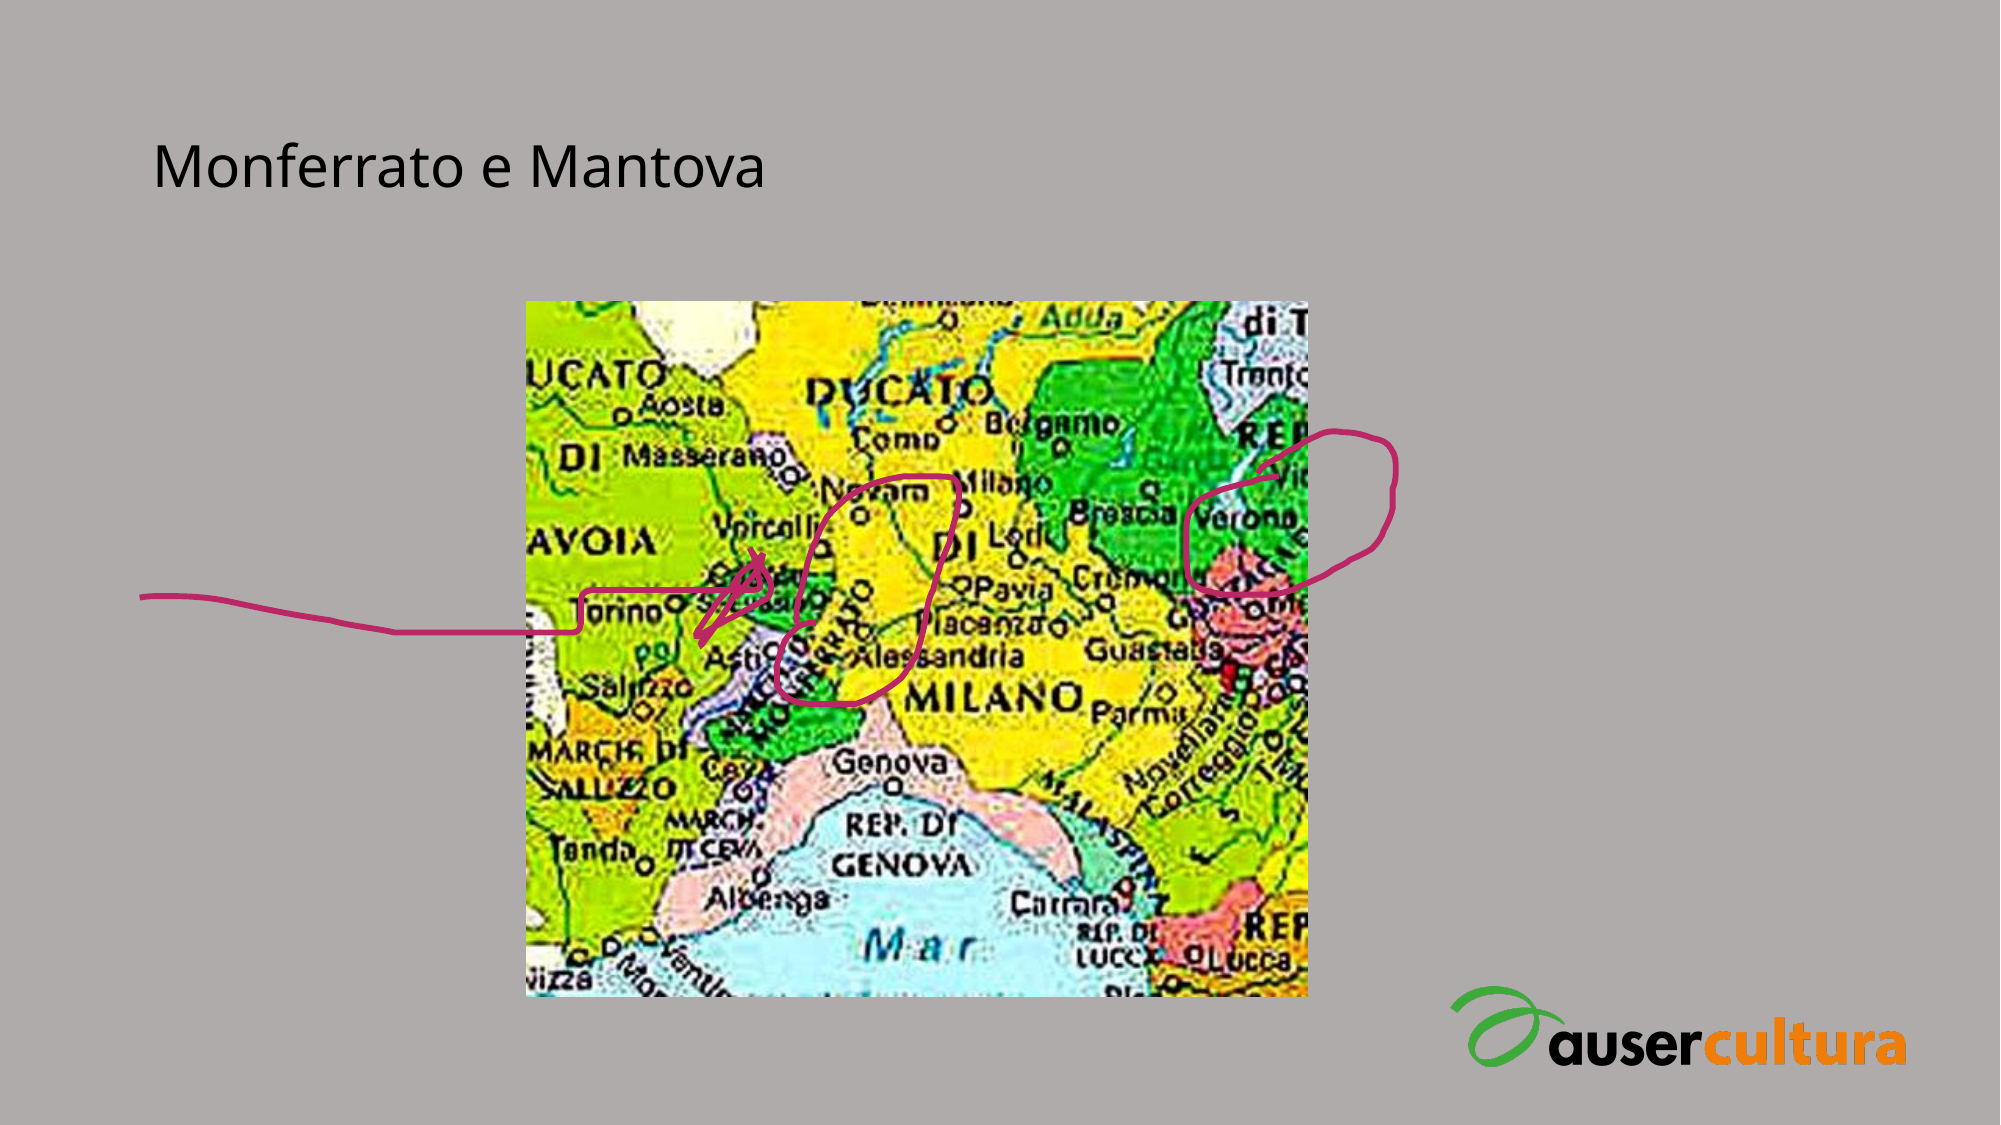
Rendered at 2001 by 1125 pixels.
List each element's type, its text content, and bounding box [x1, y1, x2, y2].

text_box [1313, 430, 1397, 582]
title Monferrato e Mantova [137, 59, 1863, 278]
text_box [139, 595, 521, 634]
picture [526, 301, 1308, 997]
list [1450, 986, 1906, 1067]
